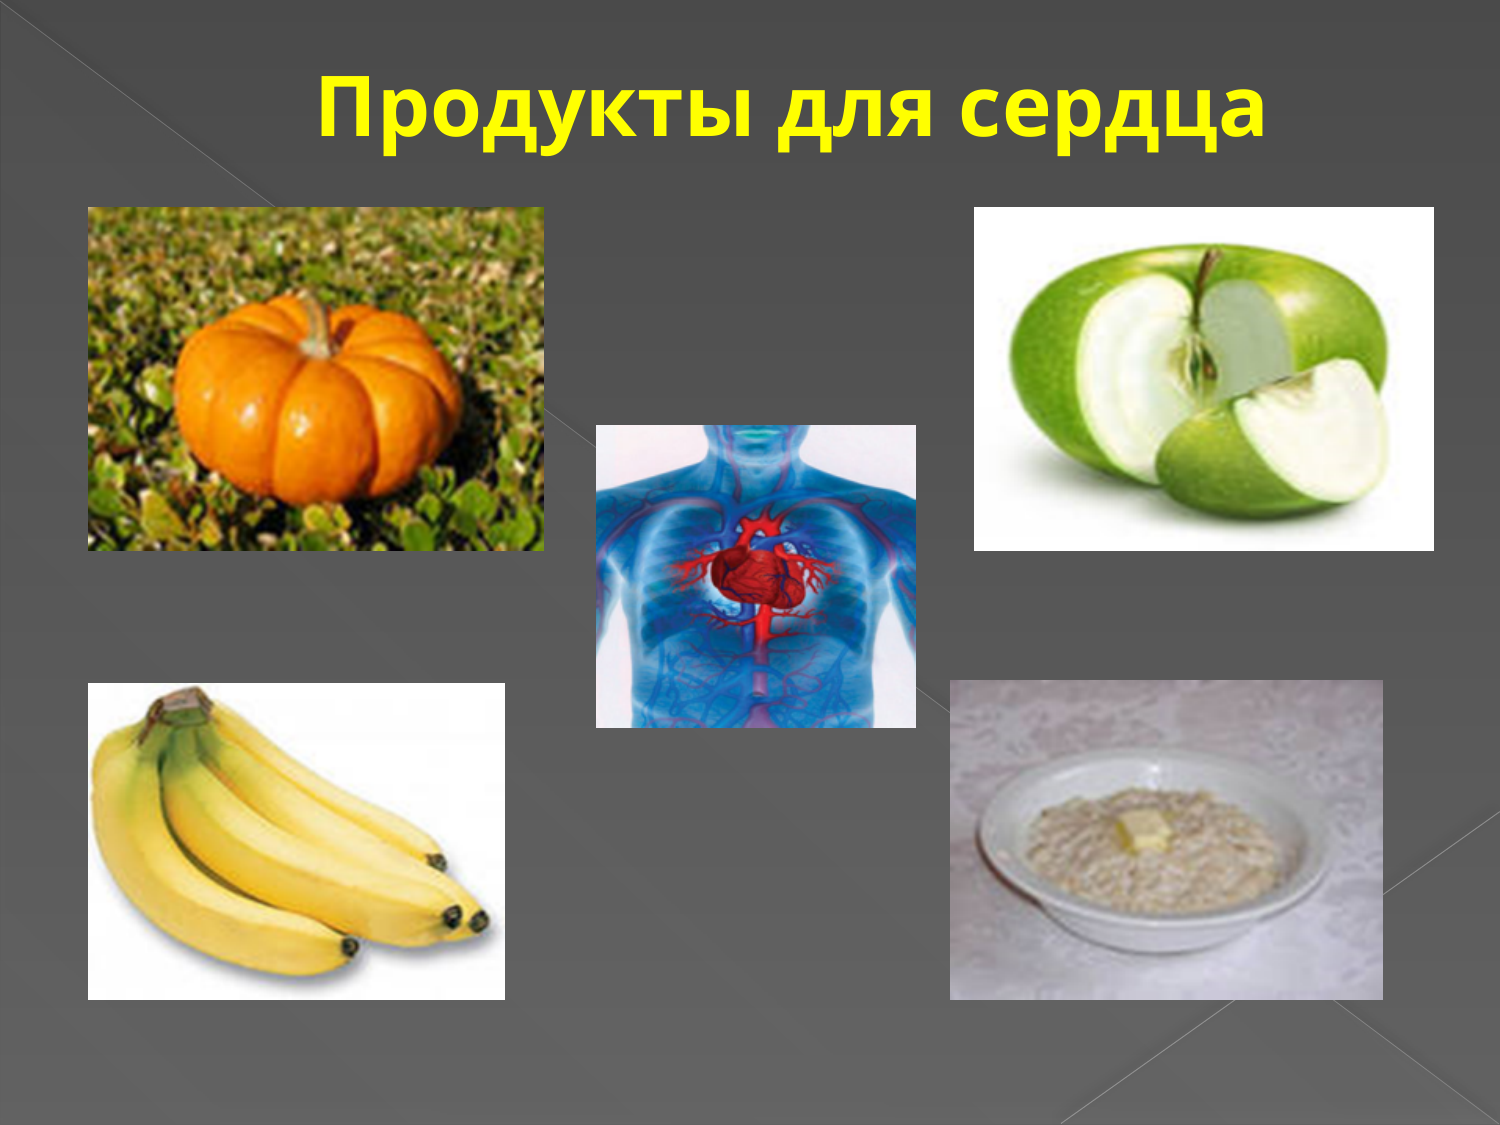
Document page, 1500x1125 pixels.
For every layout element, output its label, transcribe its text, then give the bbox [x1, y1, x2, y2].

title Продукты для сердца [75, 45, 1425, 161]
picture [950, 680, 1383, 1000]
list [974, 207, 1434, 551]
picture [596, 425, 916, 729]
picture [88, 207, 544, 551]
picture [88, 682, 505, 1000]
